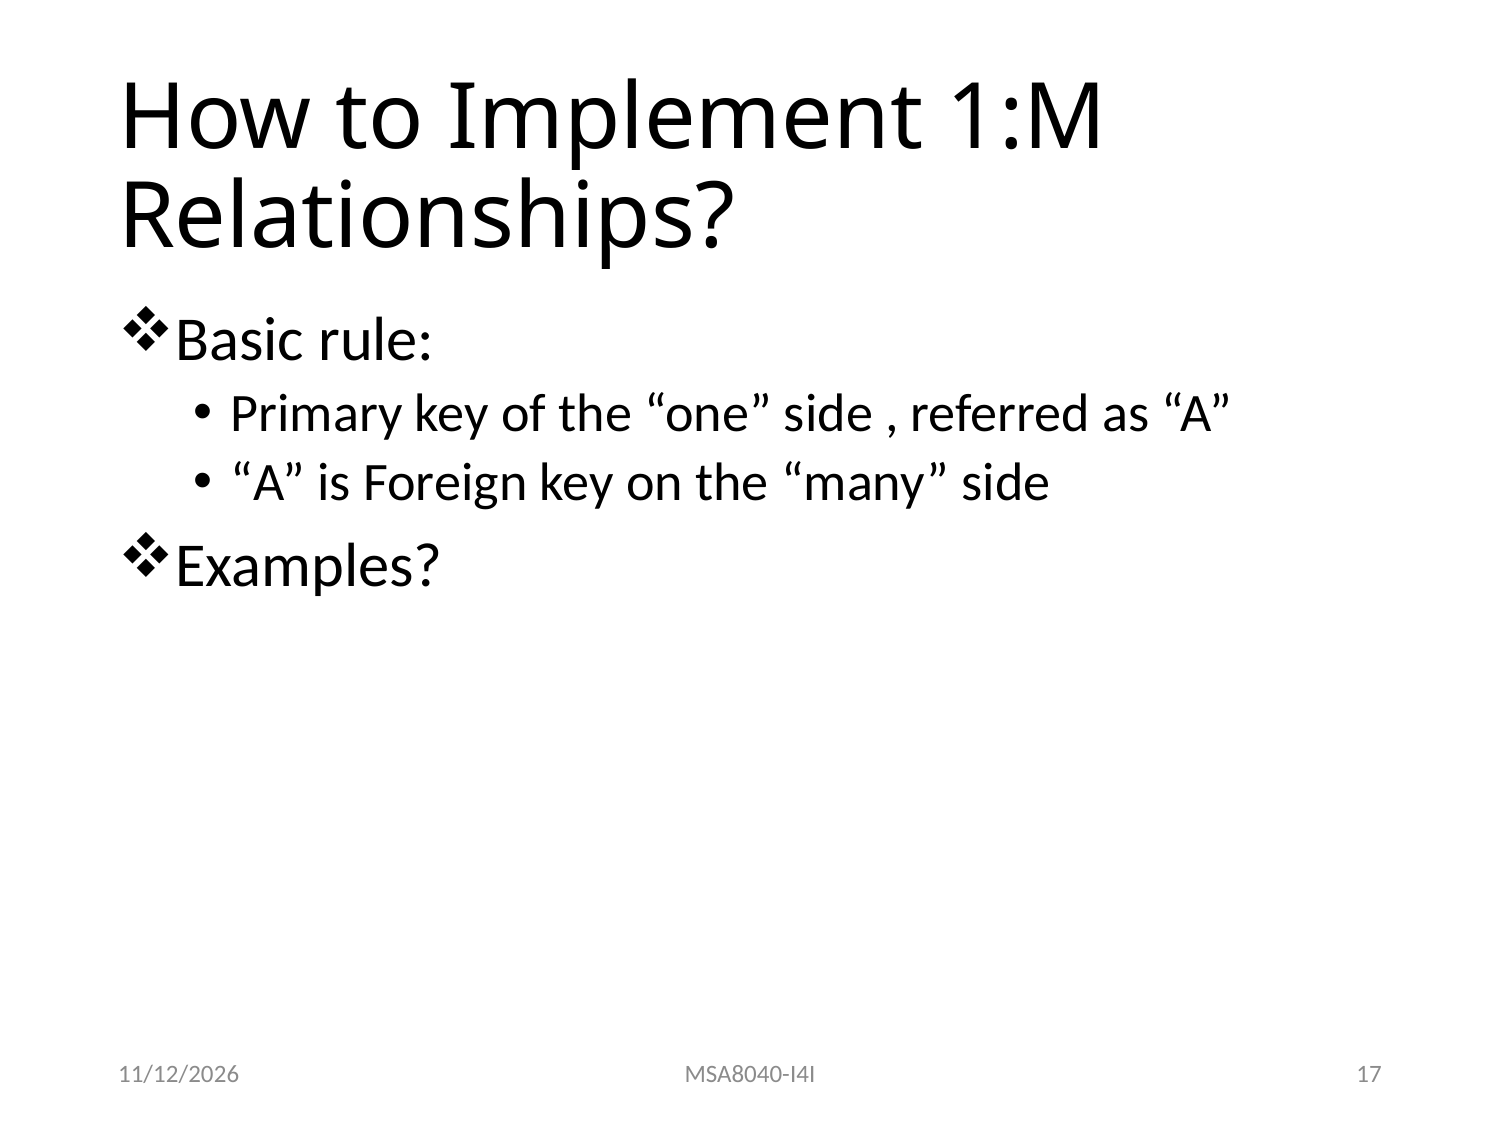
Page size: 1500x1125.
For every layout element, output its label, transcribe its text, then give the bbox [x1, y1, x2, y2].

title How to Implement 1:M Relationships? [103, 59, 1397, 278]
footer MSA8040-I4I [496, 1042, 1004, 1103]
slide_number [103, 1042, 441, 1103]
list Basic rule: Primary key of the “one” side , referred as “A” “A” is Foreign key on the “many” side Examples? [103, 299, 1397, 1014]
slide_number 17 [1059, 1042, 1397, 1103]
